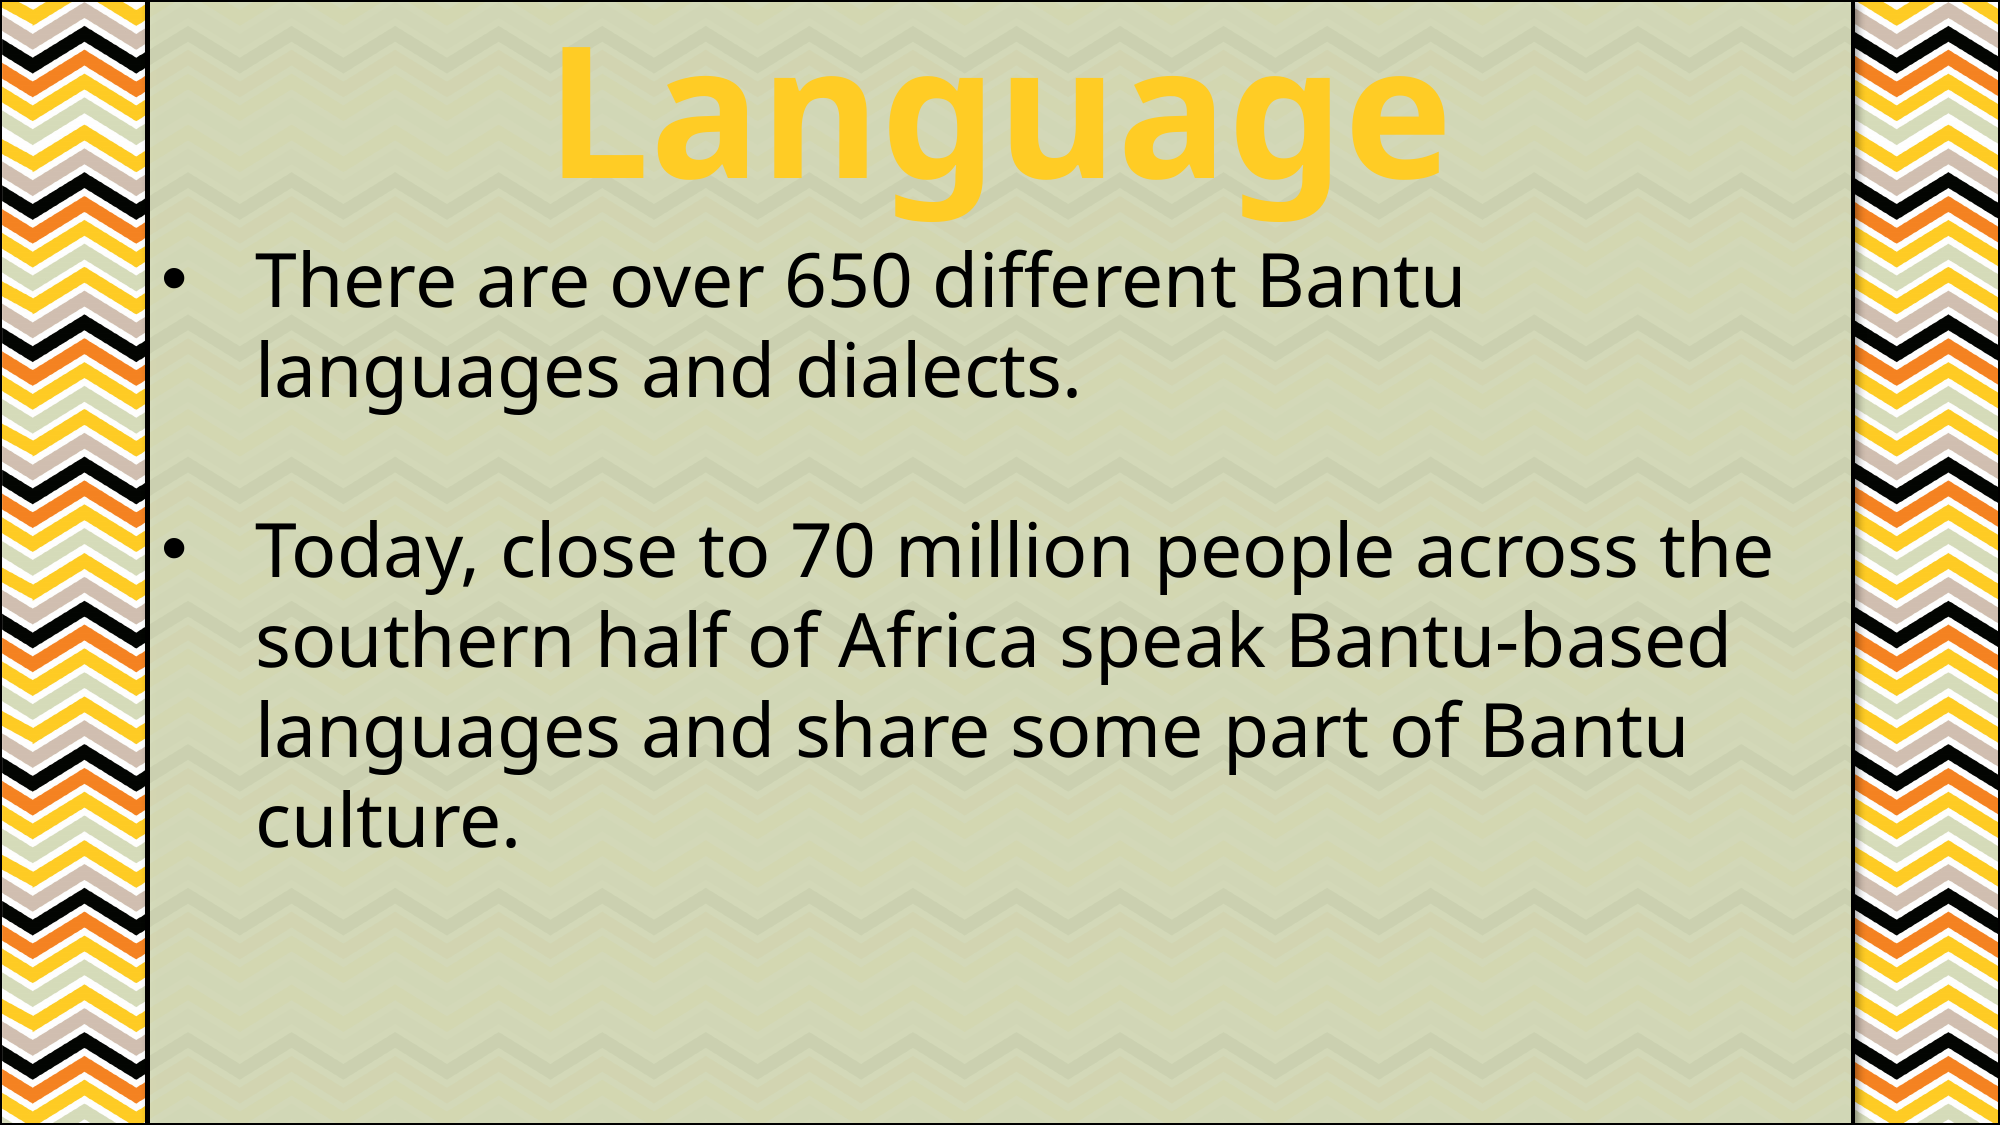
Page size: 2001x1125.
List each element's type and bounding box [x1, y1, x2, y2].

text_box [0, 0, 2000, 1125]
